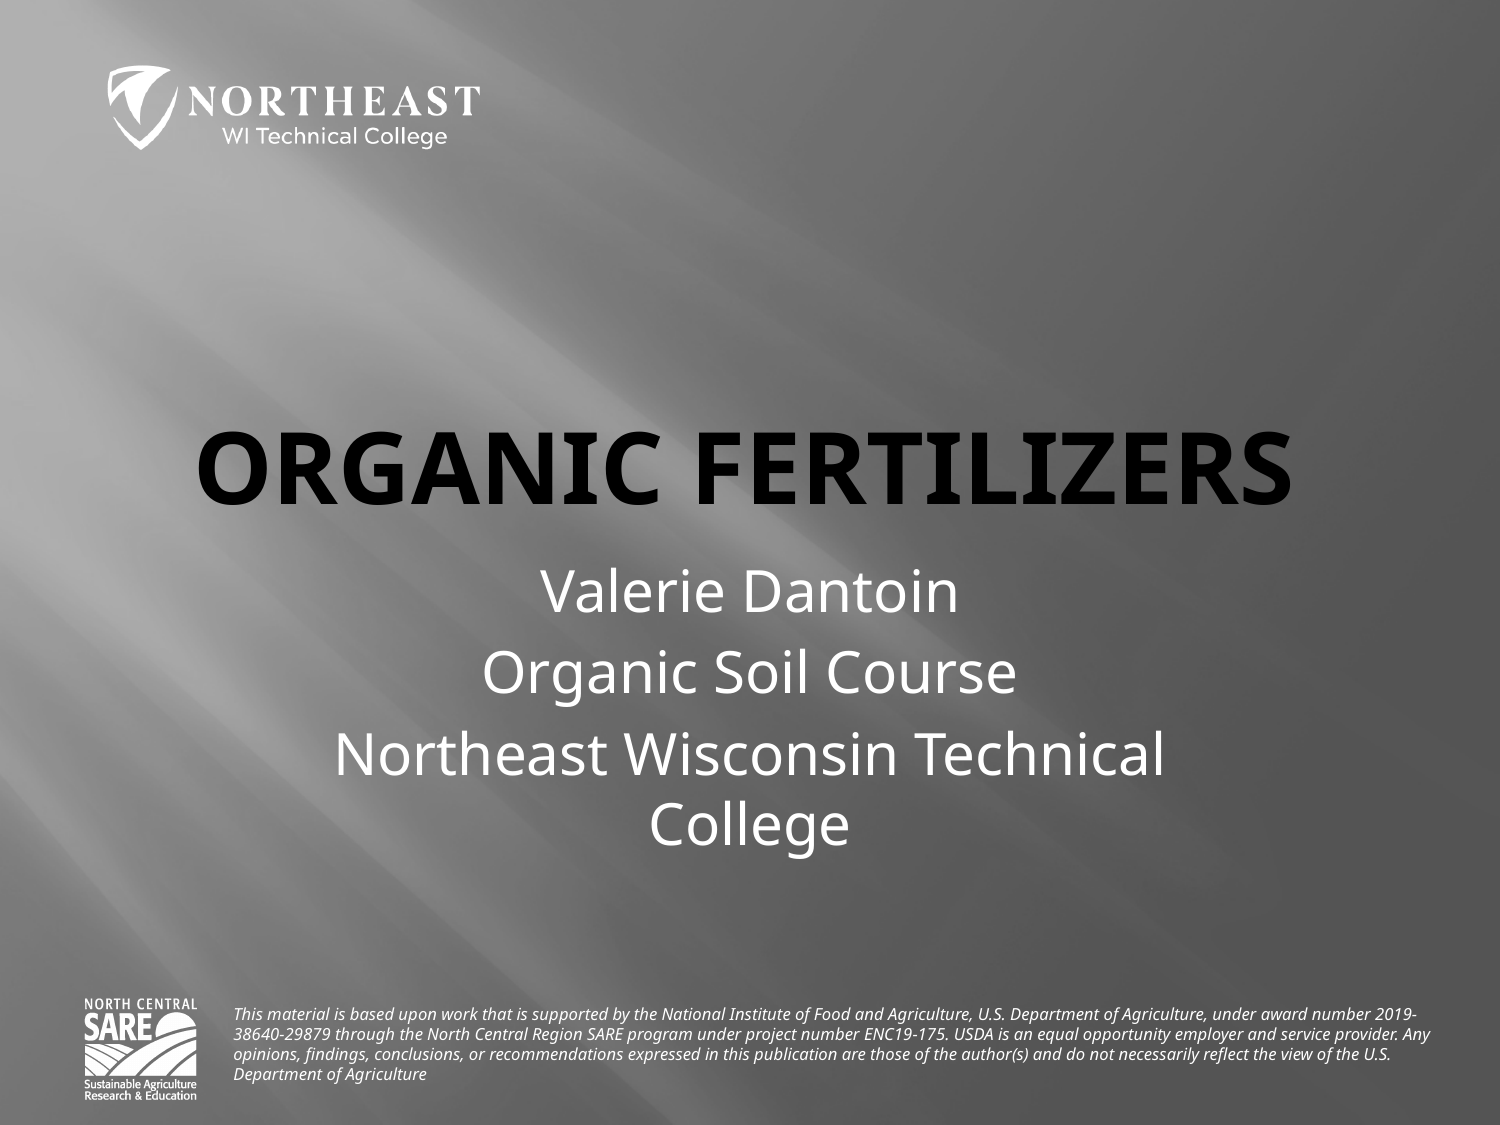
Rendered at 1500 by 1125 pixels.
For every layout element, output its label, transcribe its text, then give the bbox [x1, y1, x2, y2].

subtitle Valerie Dantoin Organic Soil Course Northeast Wisconsin Technical College [225, 546, 1275, 834]
picture [87, 44, 500, 169]
title Organic Fertilizers [69, 224, 1420, 525]
picture [71, 985, 210, 1113]
